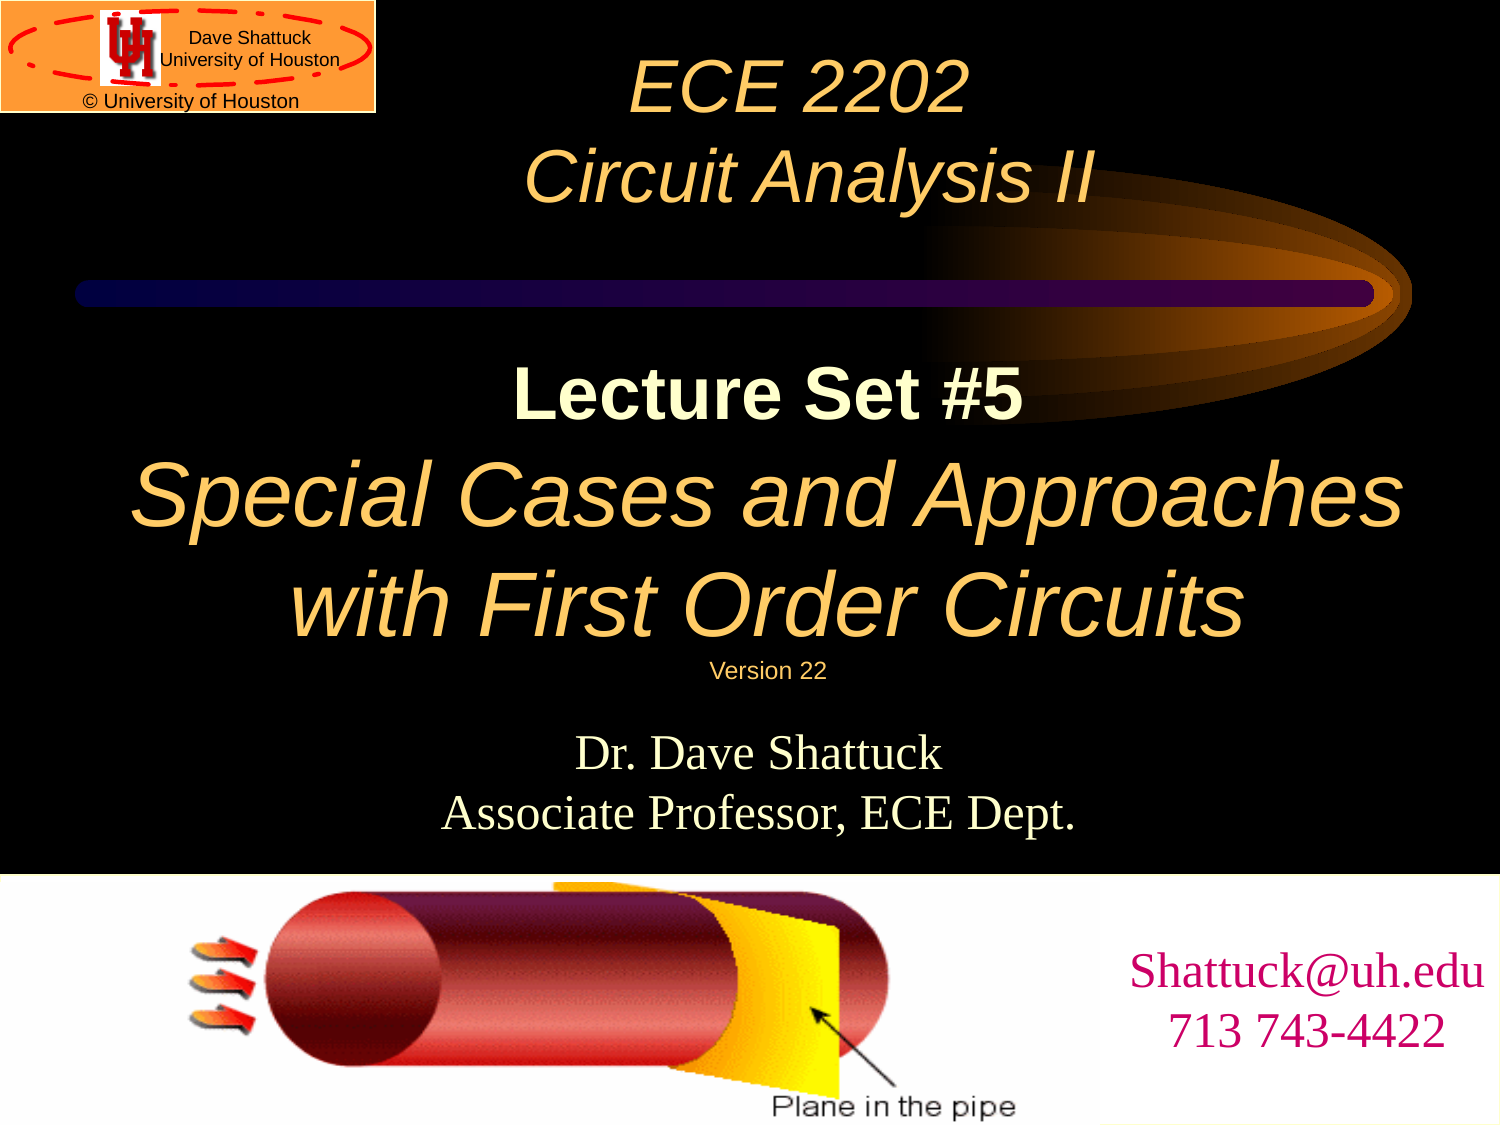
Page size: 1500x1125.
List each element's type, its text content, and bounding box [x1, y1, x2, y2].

title ECE 2202 Circuit Analysis II [162, 37, 1438, 225]
text_box Lecture Set #5 Special Cases and Approaches with First Order Circuits Version 22 [99, 337, 1438, 693]
text_box Dr. Dave Shattuck Associate Professor, ECE Dept. [425, 712, 1092, 848]
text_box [0, 874, 1500, 1125]
